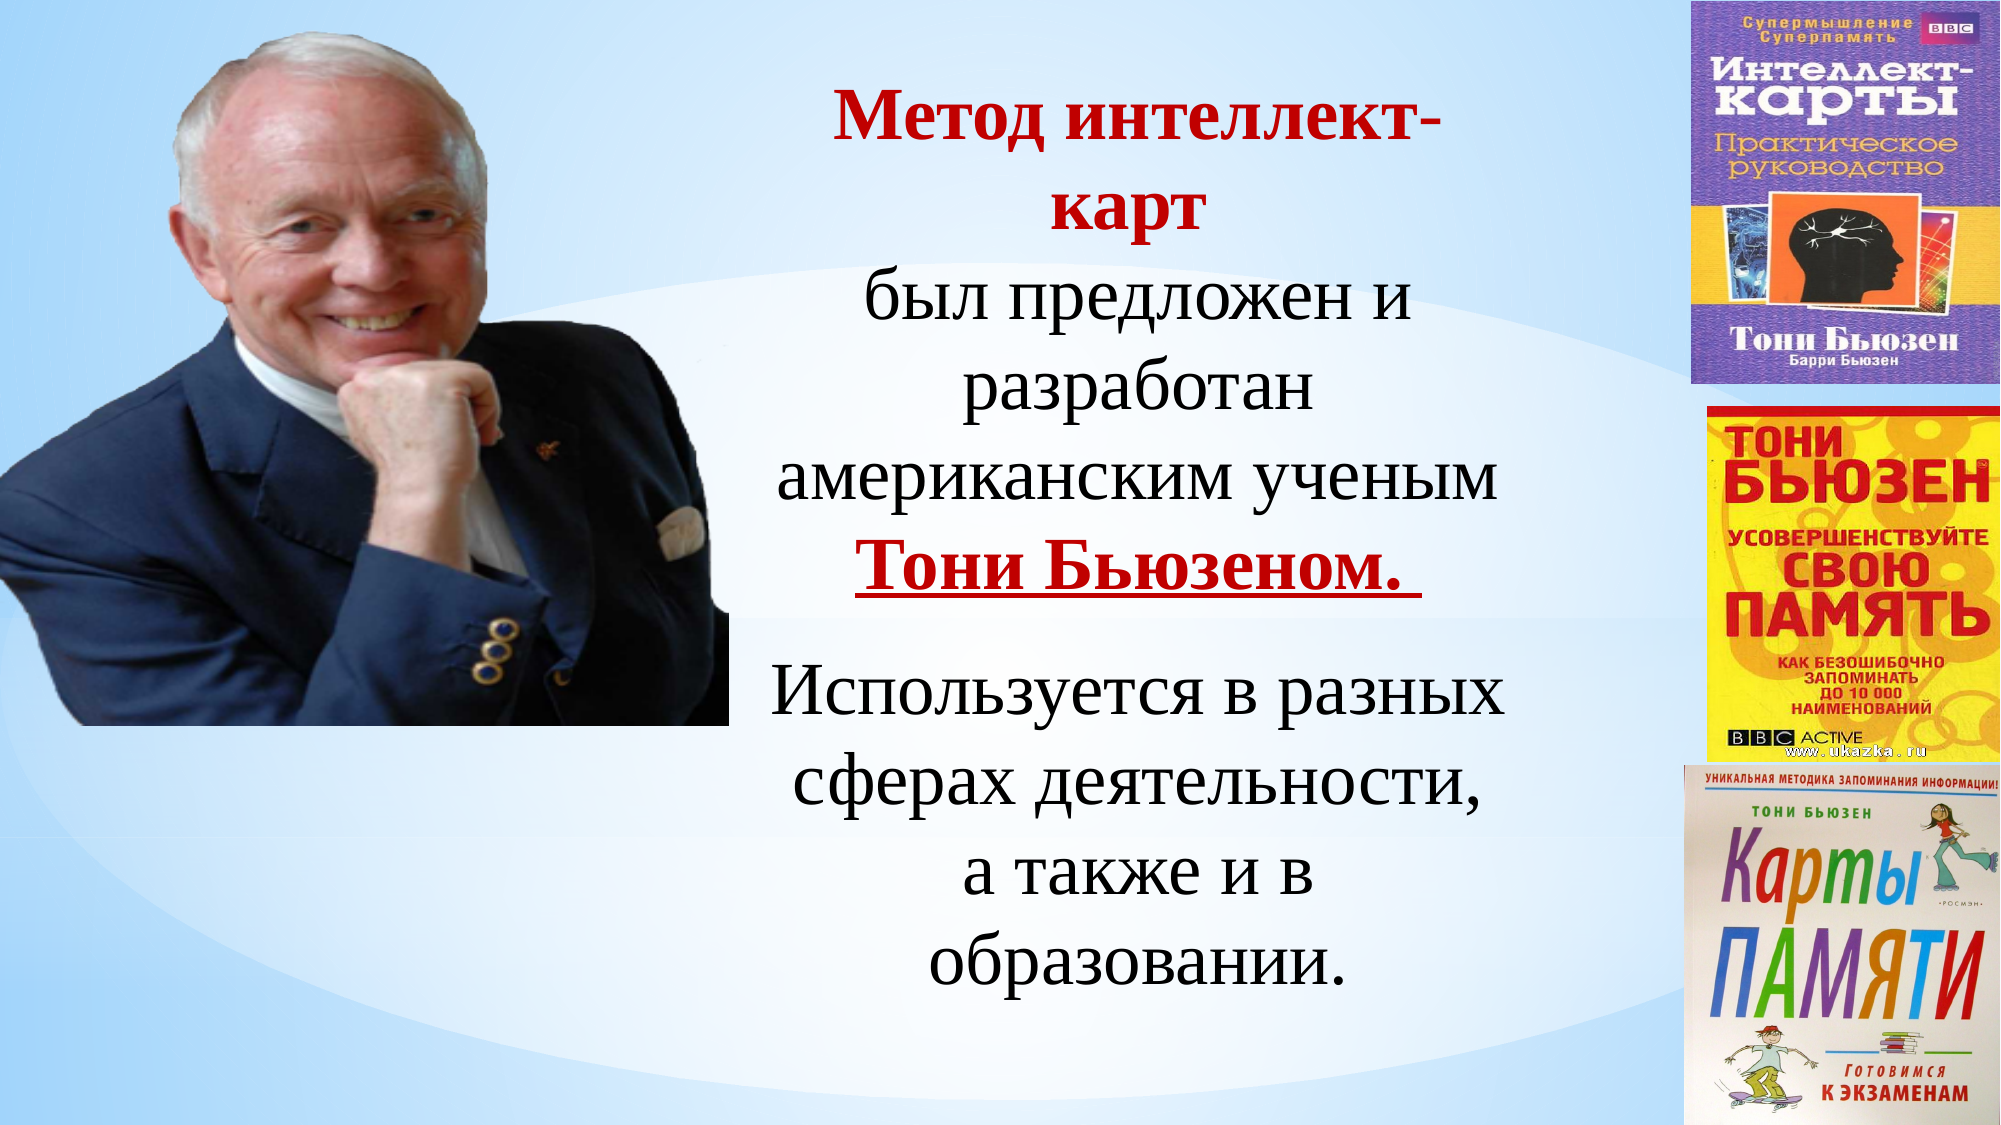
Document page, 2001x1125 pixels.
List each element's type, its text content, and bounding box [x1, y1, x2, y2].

picture [1707, 405, 2000, 762]
picture [1684, 765, 2000, 1125]
picture [0, 0, 730, 727]
picture [1690, 1, 2000, 385]
text_box Метод интеллект-карт был предложен и разработан американским ученым Тони Бьюзеном. Используется в разных сферах деятельности, а также и в образовании. [752, 56, 1525, 1097]
